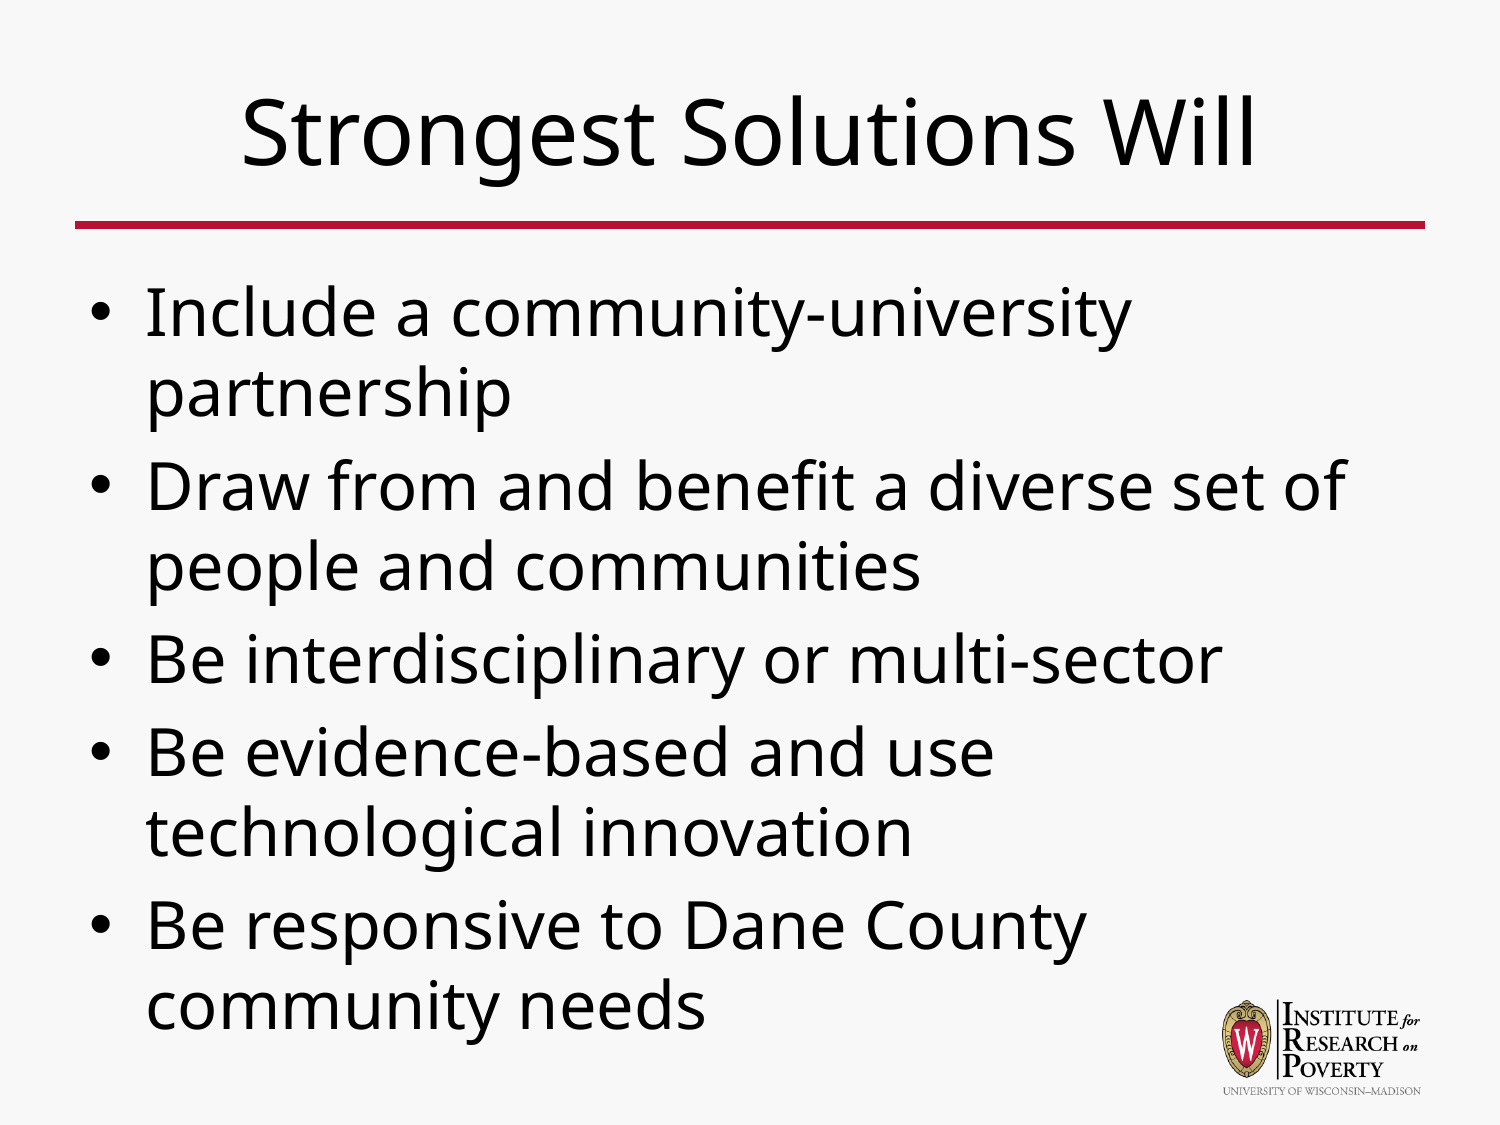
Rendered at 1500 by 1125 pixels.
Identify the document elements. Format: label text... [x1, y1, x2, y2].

list Include a community-university partnership Draw from and benefit a diverse set of people and communities Be interdisciplinary or multi-sector Be evidence-based and use technological innovation Be responsive to Dane County community needs [74, 262, 1425, 1005]
picture [1221, 1005, 1422, 1096]
title Strongest Solutions Will [75, 45, 1425, 213]
